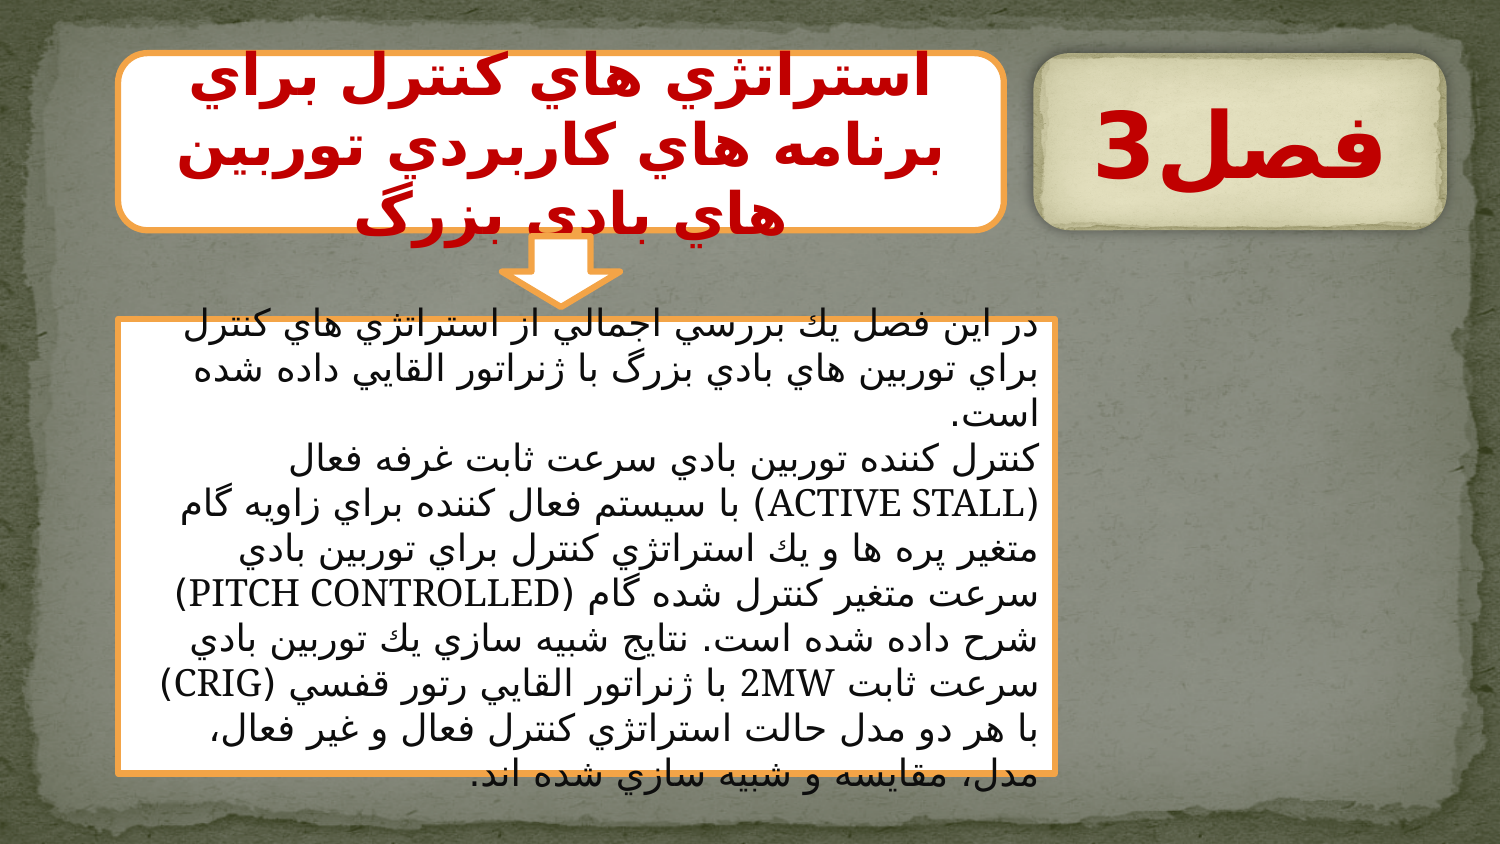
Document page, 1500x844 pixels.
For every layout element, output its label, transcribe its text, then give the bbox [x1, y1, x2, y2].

text_box [498, 233, 624, 310]
text_box در اين فصل يك بررسي اجمالي از استراتژي هاي كنترل براي توربين هاي بادي بزرگ با ژنراتور القايي داده شده است. كنترل كننده توربين بادي سرعت ثابت غرفه فعال (active stall) با سيستم فعال كننده براي زاويه گام متغير پره ها و يك استراتژي كنترل براي توربين بادي سرعت متغير كنترل شده گام (pitch controlled) شرح داده شده است. نتايج شبيه سازي يك توربين بادي سرعت ثابت 2MW با ژنراتور القايي رتور قفسي (CRIG) با هر دو مدل حالت استراتژي كنترل فعال و غير فعال، مدل، مقايسه و شبيه سازي شده اند. [115, 316, 1058, 777]
text_box استراتژي هاي كنترل براي برنامه هاي كاربردي توربين هاي بادي بزرگ [114, 49, 1008, 234]
text_box فصل3 [1033, 53, 1447, 231]
